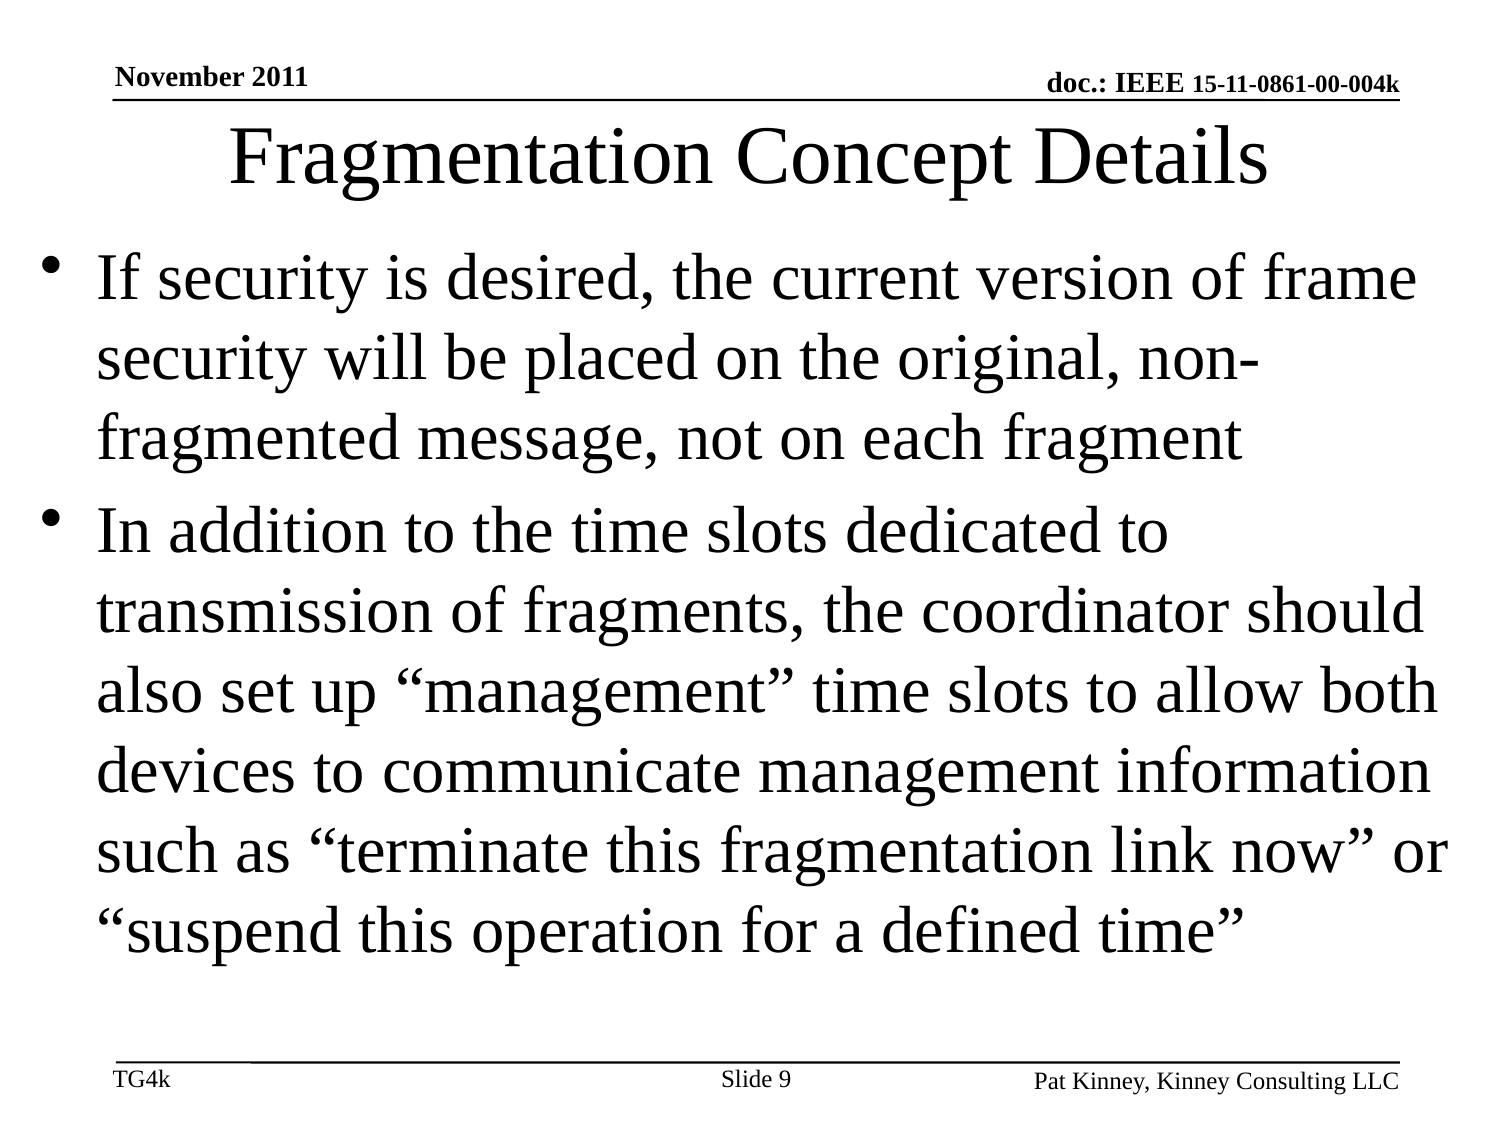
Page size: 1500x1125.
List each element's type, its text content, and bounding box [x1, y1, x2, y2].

title Fragmentation Concept Details [112, 87, 1388, 213]
footer Pat Kinney, Kinney Consulting LLC [999, 1064, 1401, 1125]
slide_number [99, 49, 413, 91]
list If security is desired, the current version of frame security will be placed on the original, non-fragmented message, not on each fragment In addition to the time slots dedicated to transmission of fragments, the coordinator should also set up “management” time slots to allow both devices to communicate management information such as “terminate this fragmentation link now” or “suspend this operation for a defined time” [24, 224, 1476, 1026]
slide_number Slide 9 [712, 1061, 800, 1093]
